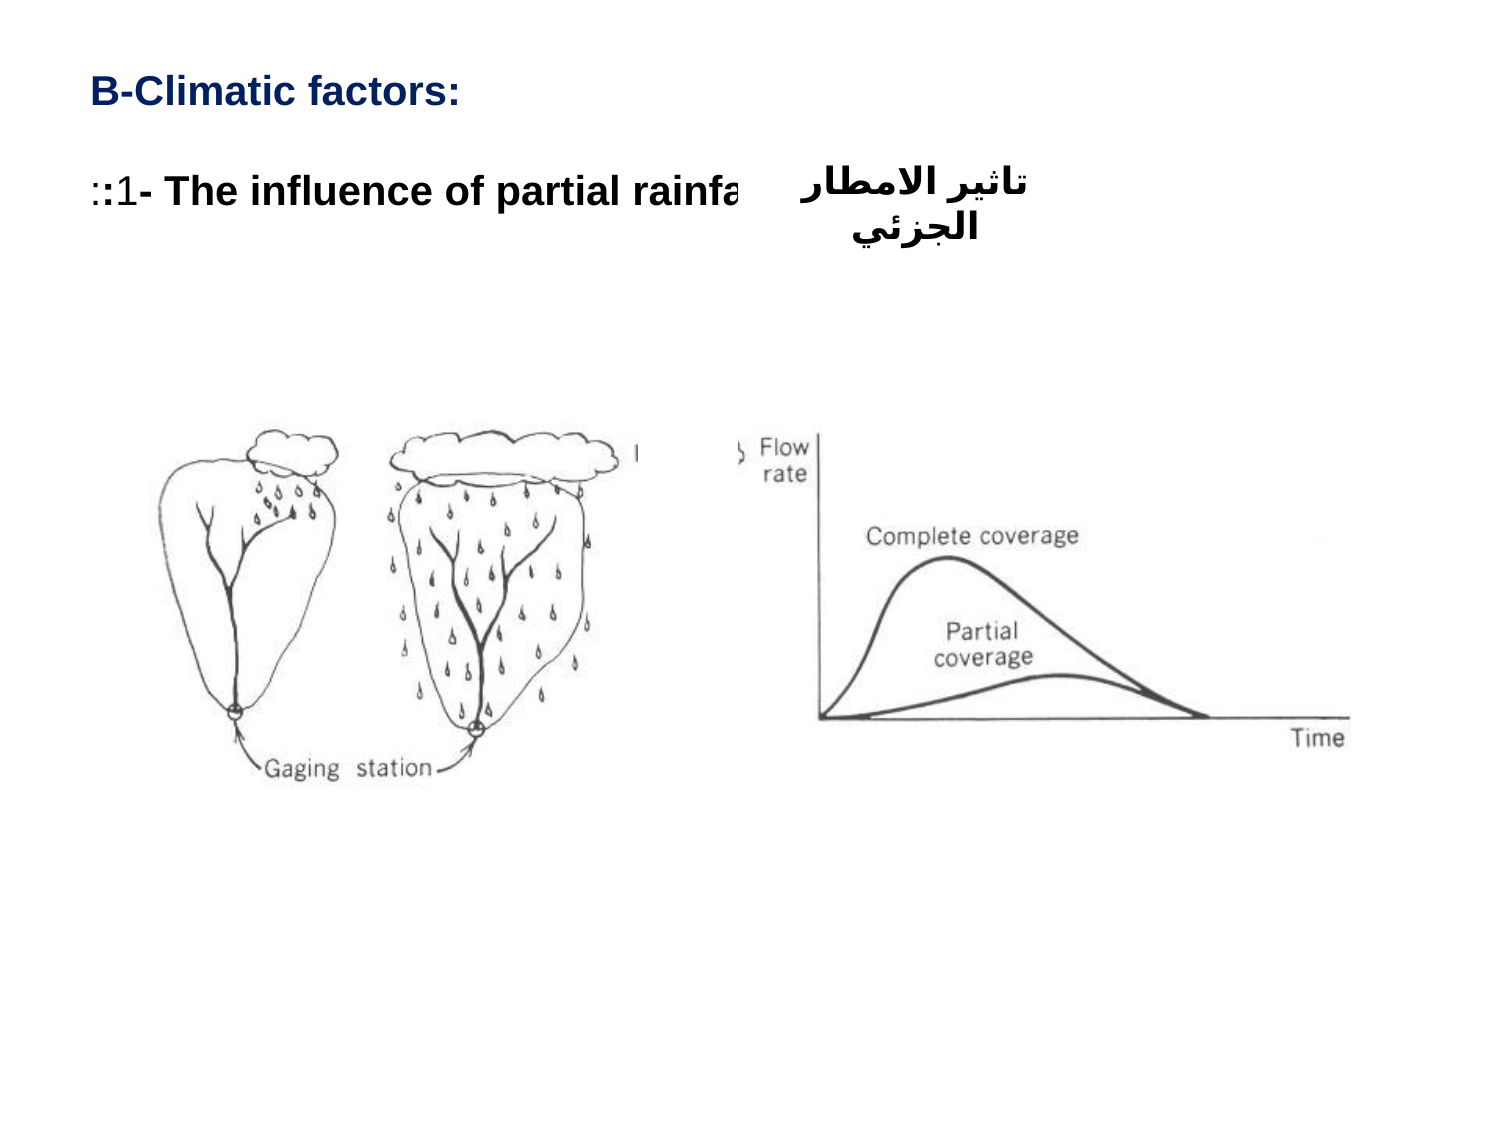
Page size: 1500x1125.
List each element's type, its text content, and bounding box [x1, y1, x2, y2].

picture [137, 349, 638, 809]
picture [737, 337, 1364, 815]
title B-Climatic factors: 1- The influence of partial rainfall:: [74, 44, 1426, 233]
text_box تاثير الامطار الجزئي [736, 159, 1095, 246]
